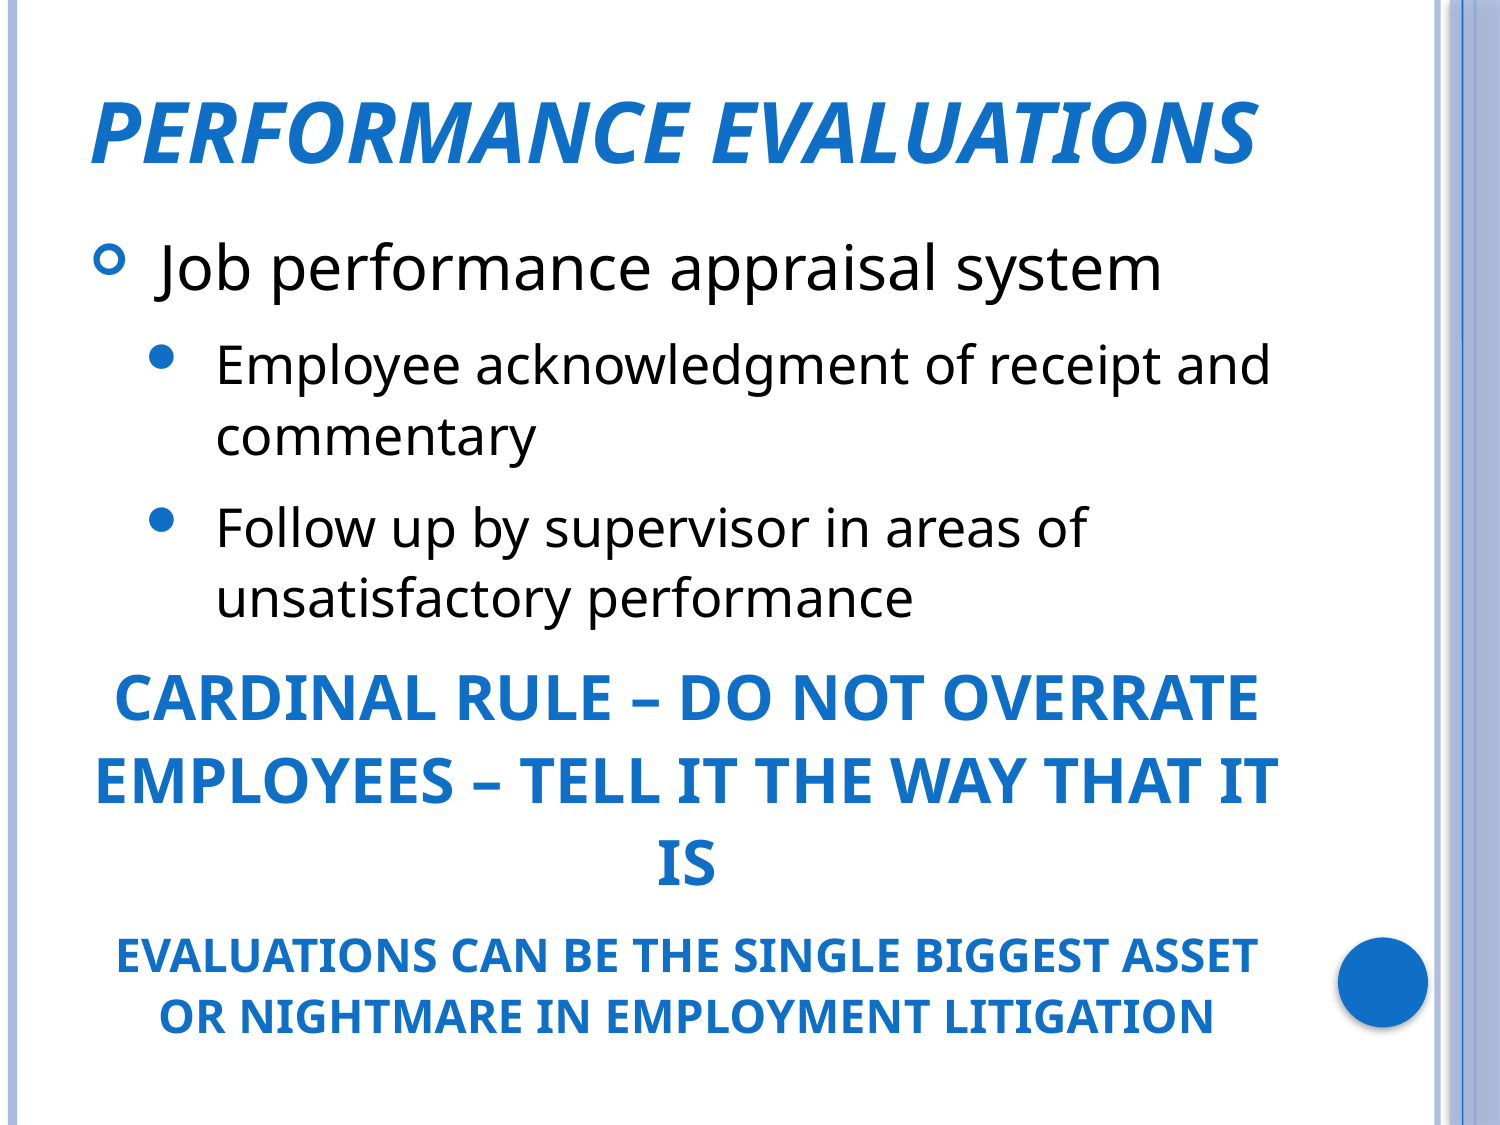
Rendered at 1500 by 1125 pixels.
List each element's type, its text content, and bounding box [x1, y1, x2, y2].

title Performance Evaluations [75, 45, 1300, 188]
list Job performance appraisal system Employee acknowledgment of receipt and commentary Follow up by supervisor in areas of unsatisfactory performance CARDINAL RULE – DO NOT OVERRATE EMPLOYEES – TELL IT THE WAY THAT IT IS EVALUATIONS CAN BE THE SINGLE BIGGEST ASSET OR NIGHTMARE IN EMPLOYMENT LITIGATION [75, 212, 1300, 1062]
